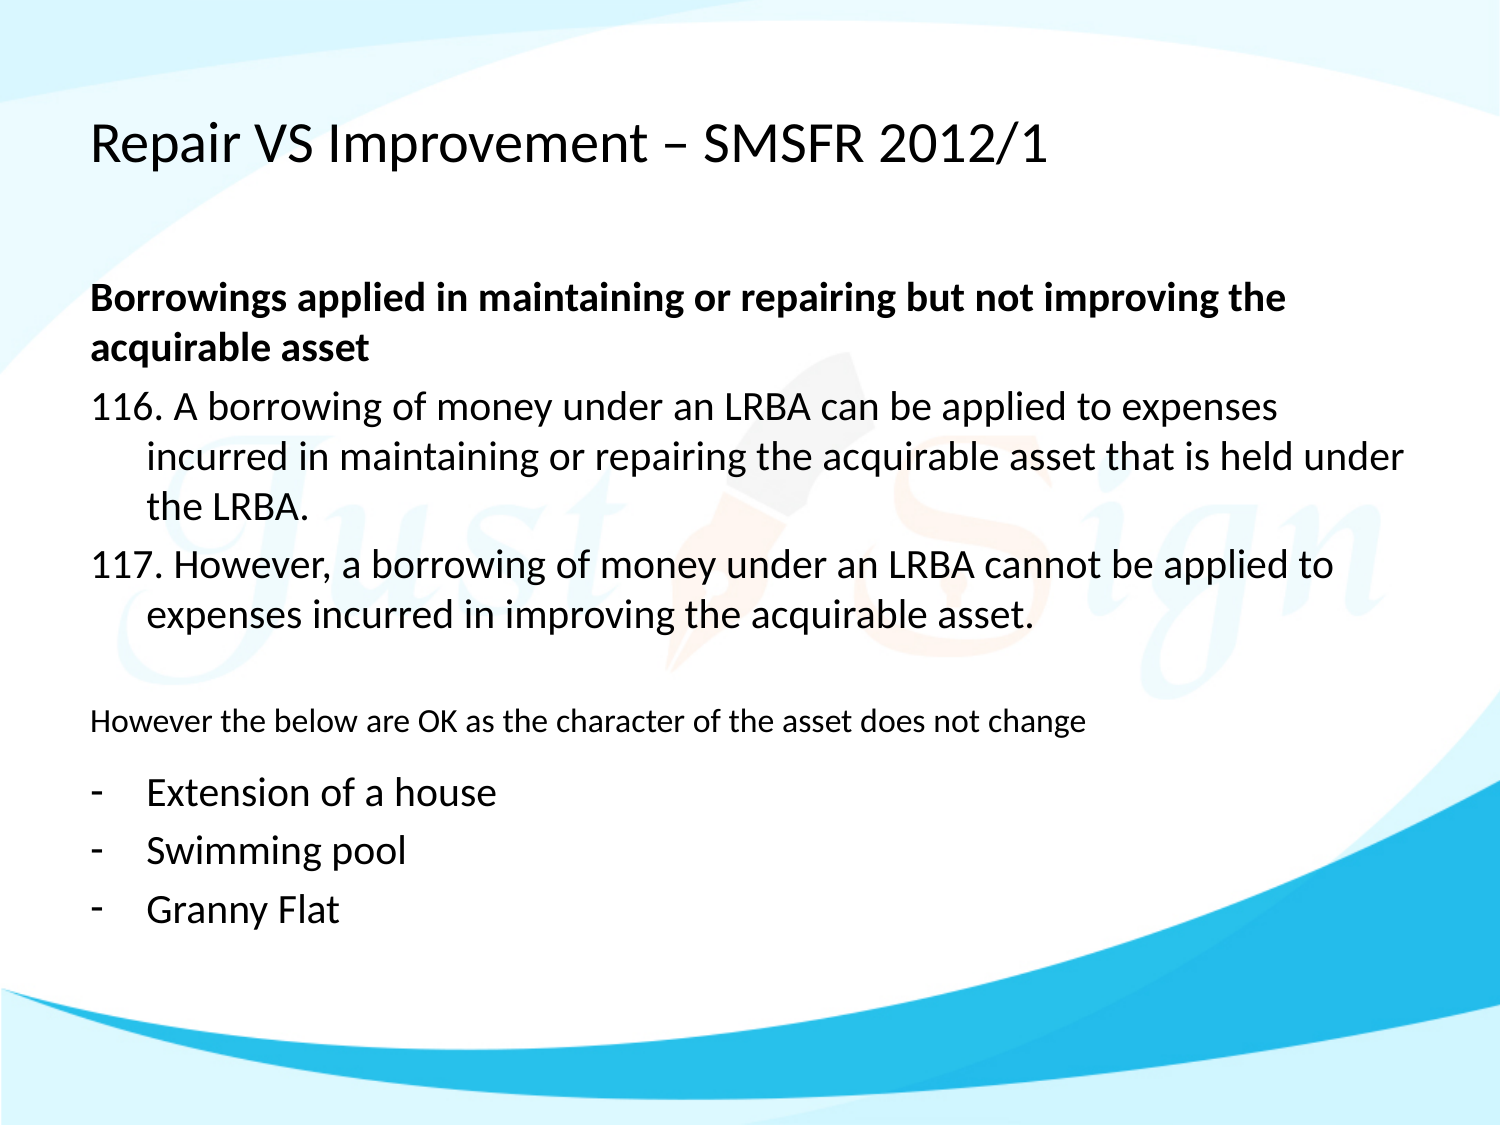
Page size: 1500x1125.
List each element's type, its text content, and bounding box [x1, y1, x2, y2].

list Borrowings applied in maintaining or repairing but not improving the acquirable asset 116. A borrowing of money under an LRBA can be applied to expenses incurred in maintaining or repairing the acquirable asset that is held under the LRBA. 117. However, a borrowing of money under an LRBA cannot be applied to expenses incurred in improving the acquirable asset. However the below are OK as the character of the asset does not change Extension of a house Swimming pool Granny Flat [75, 262, 1425, 1005]
picture [0, 0, 1500, 1125]
title Repair VS Improvement – SMSFR 2012/1 [75, 45, 1425, 233]
